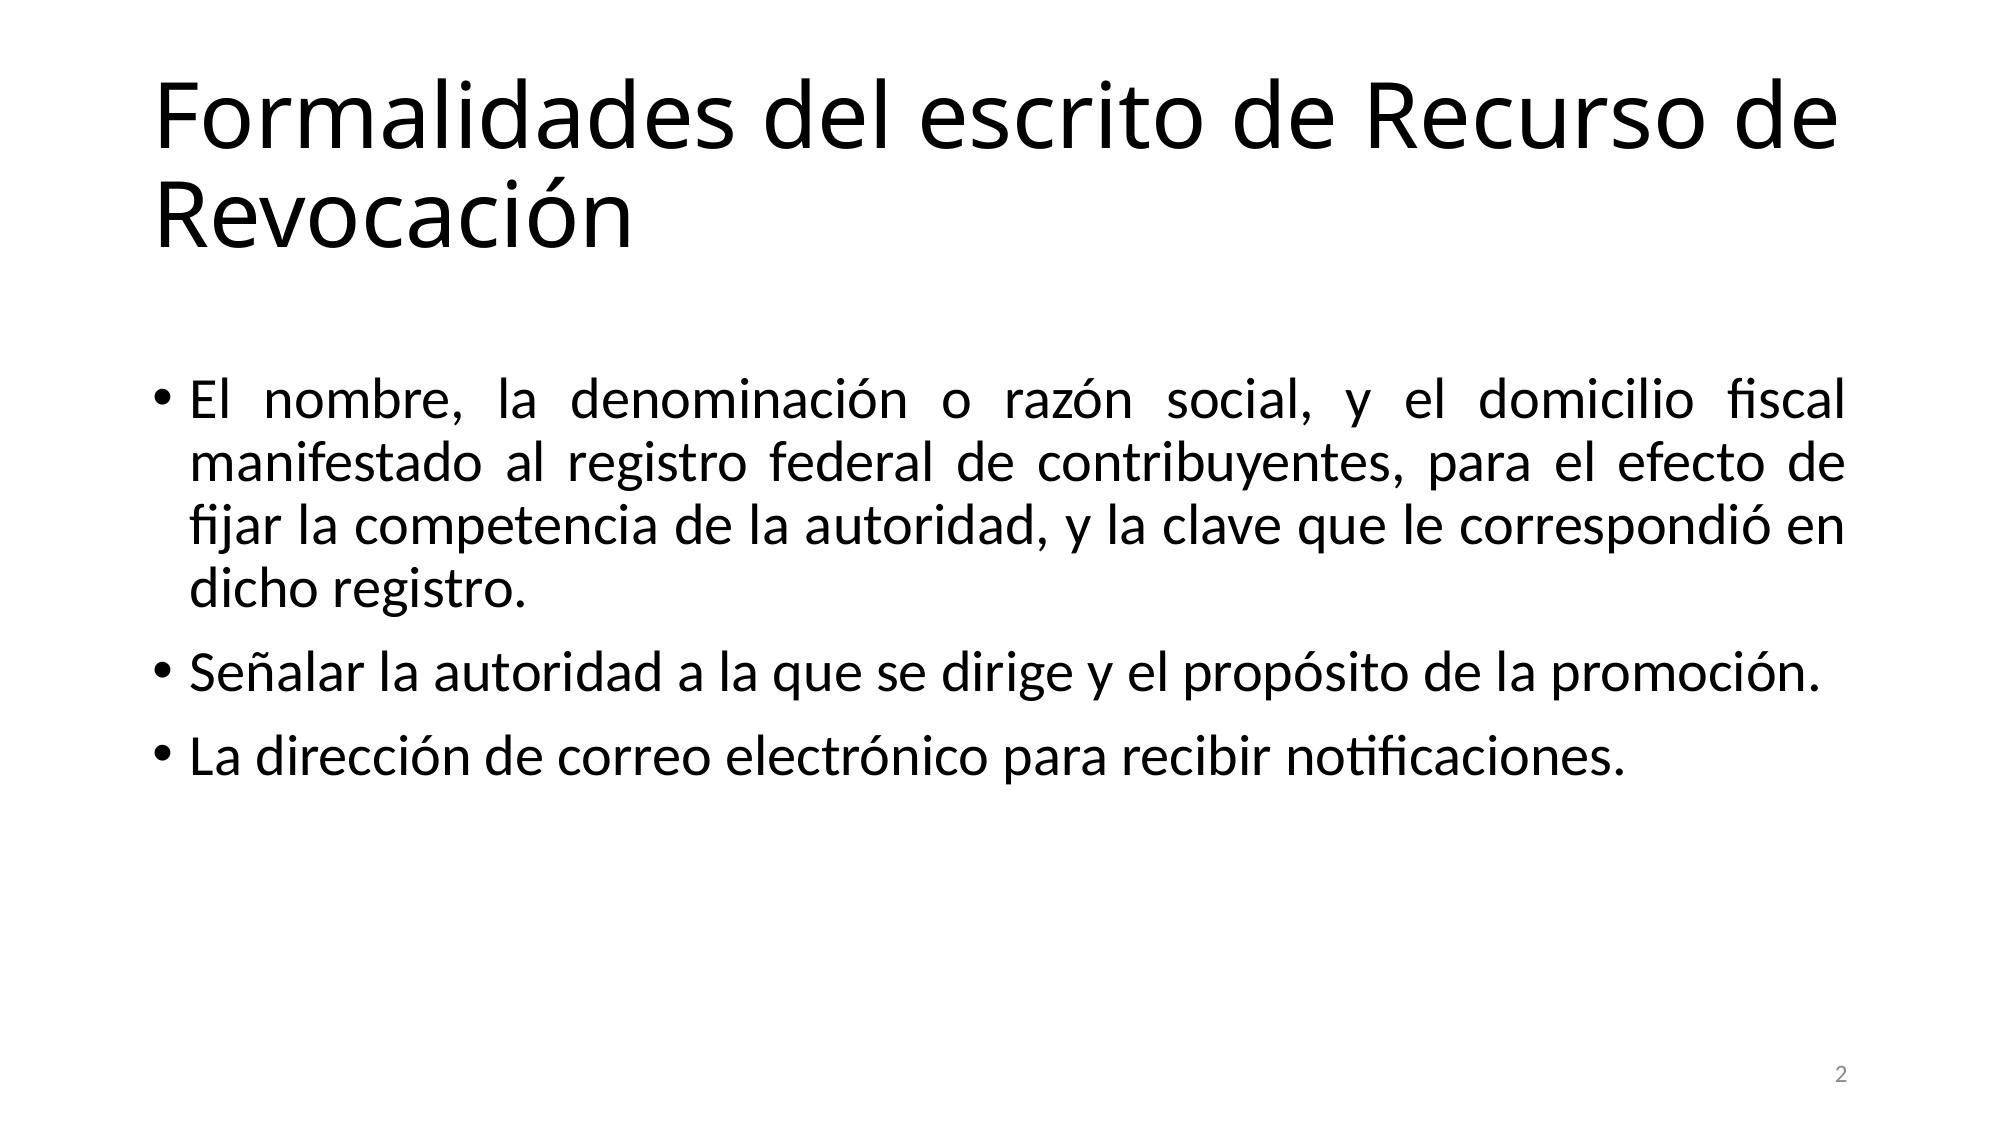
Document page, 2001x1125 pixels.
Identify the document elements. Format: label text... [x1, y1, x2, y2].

title Formalidades del escrito de Recurso de Revocación [137, 59, 1863, 278]
slide_number 2 [1412, 1042, 1863, 1103]
list El nombre, la denominación o razón social, y el domicilio fiscal manifestado al registro federal de contribuyentes, para el efecto de fijar la competencia de la autoridad, y la clave que le correspondió en dicho registro. Señalar la autoridad a la que se dirige y el propósito de la promoción. La dirección de correo electrónico para recibir notificaciones. [137, 360, 1863, 1014]
